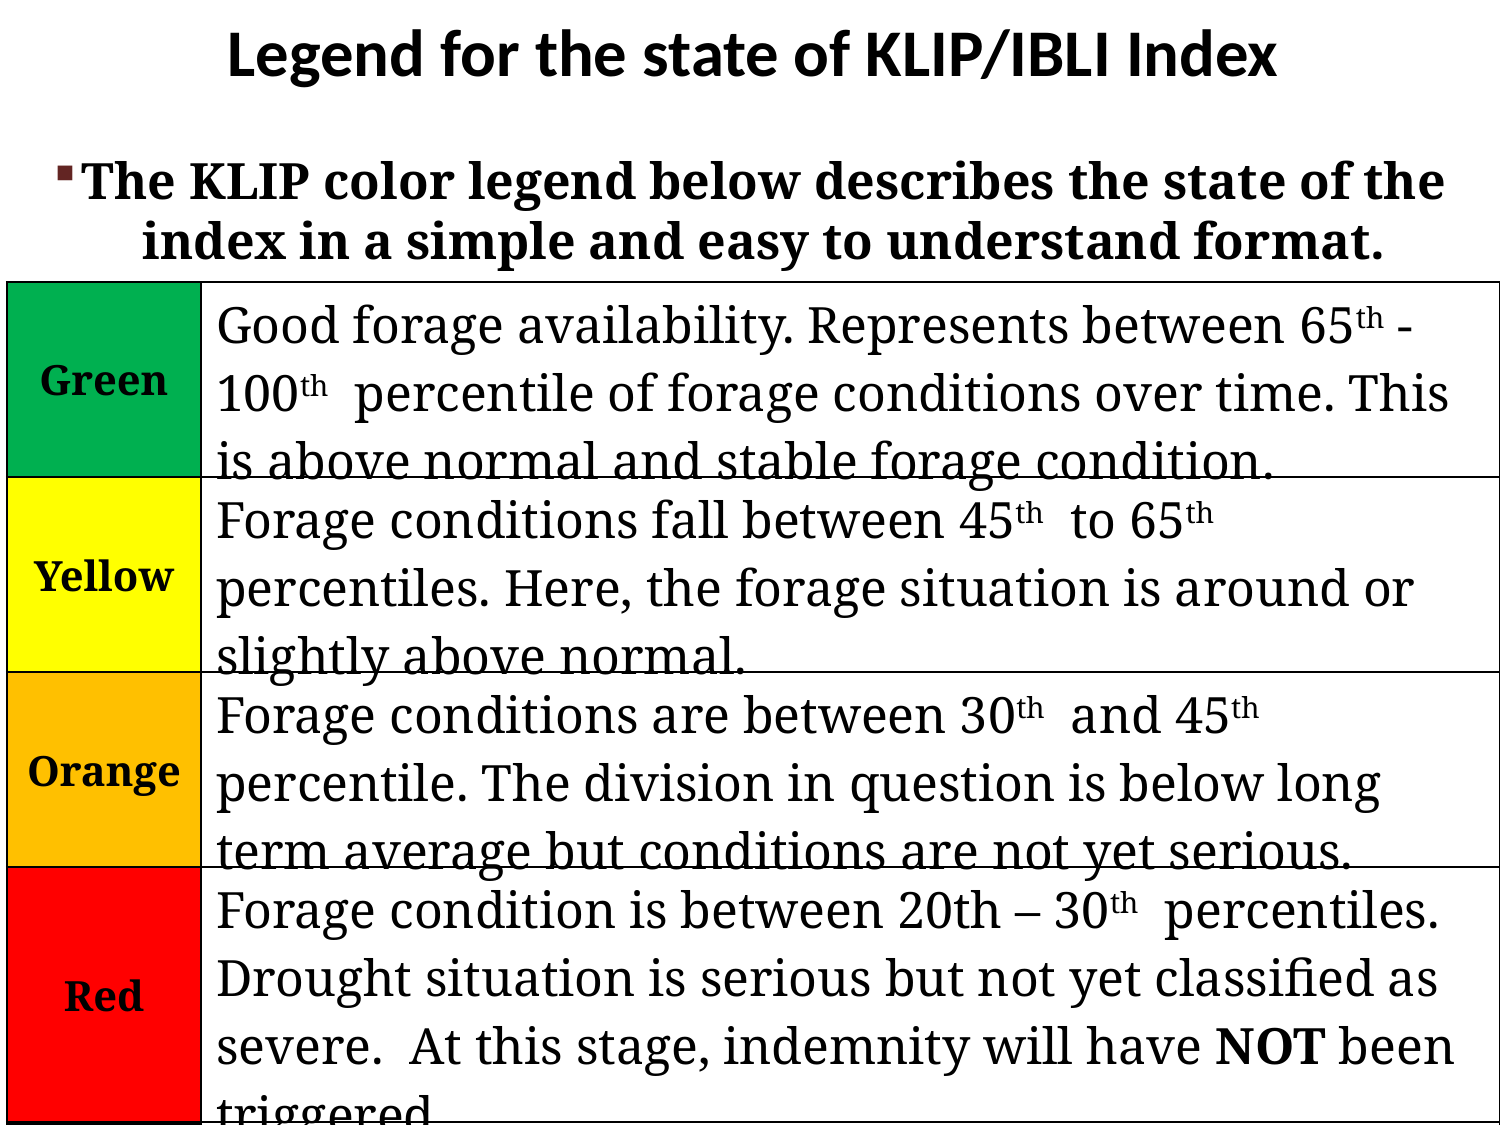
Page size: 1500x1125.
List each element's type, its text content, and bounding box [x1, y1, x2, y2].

table_header Good forage availability. Represents between 65th -100th percentile of forage conditions over time. This is above normal and stable forage condition. [202, 283, 1499, 476]
table_cell Red [8, 868, 200, 1121]
text_box The KLIP color legend below describes the state of the index in a simple and easy to understand format. [0, 141, 1500, 277]
table_cell Orange [8, 673, 200, 866]
text_box Legend for the state of KLIP/IBLI Index [6, 2, 1500, 97]
table_cell Yellow [8, 478, 200, 671]
table_header Green [8, 283, 200, 476]
table_cell Forage conditions fall between 45th to 65th percentiles. Here, the forage situation is around or slightly above normal. [202, 478, 1499, 671]
table_cell Forage condition is between 20th – 30th percentiles. Drought situation is serious but not yet classified as severe. At this stage, indemnity will have NOT been triggered. [202, 868, 1499, 1121]
table_cell Forage conditions are between 30th and 45th percentile. The division in question is below long term average but conditions are not yet serious. [202, 673, 1499, 866]
